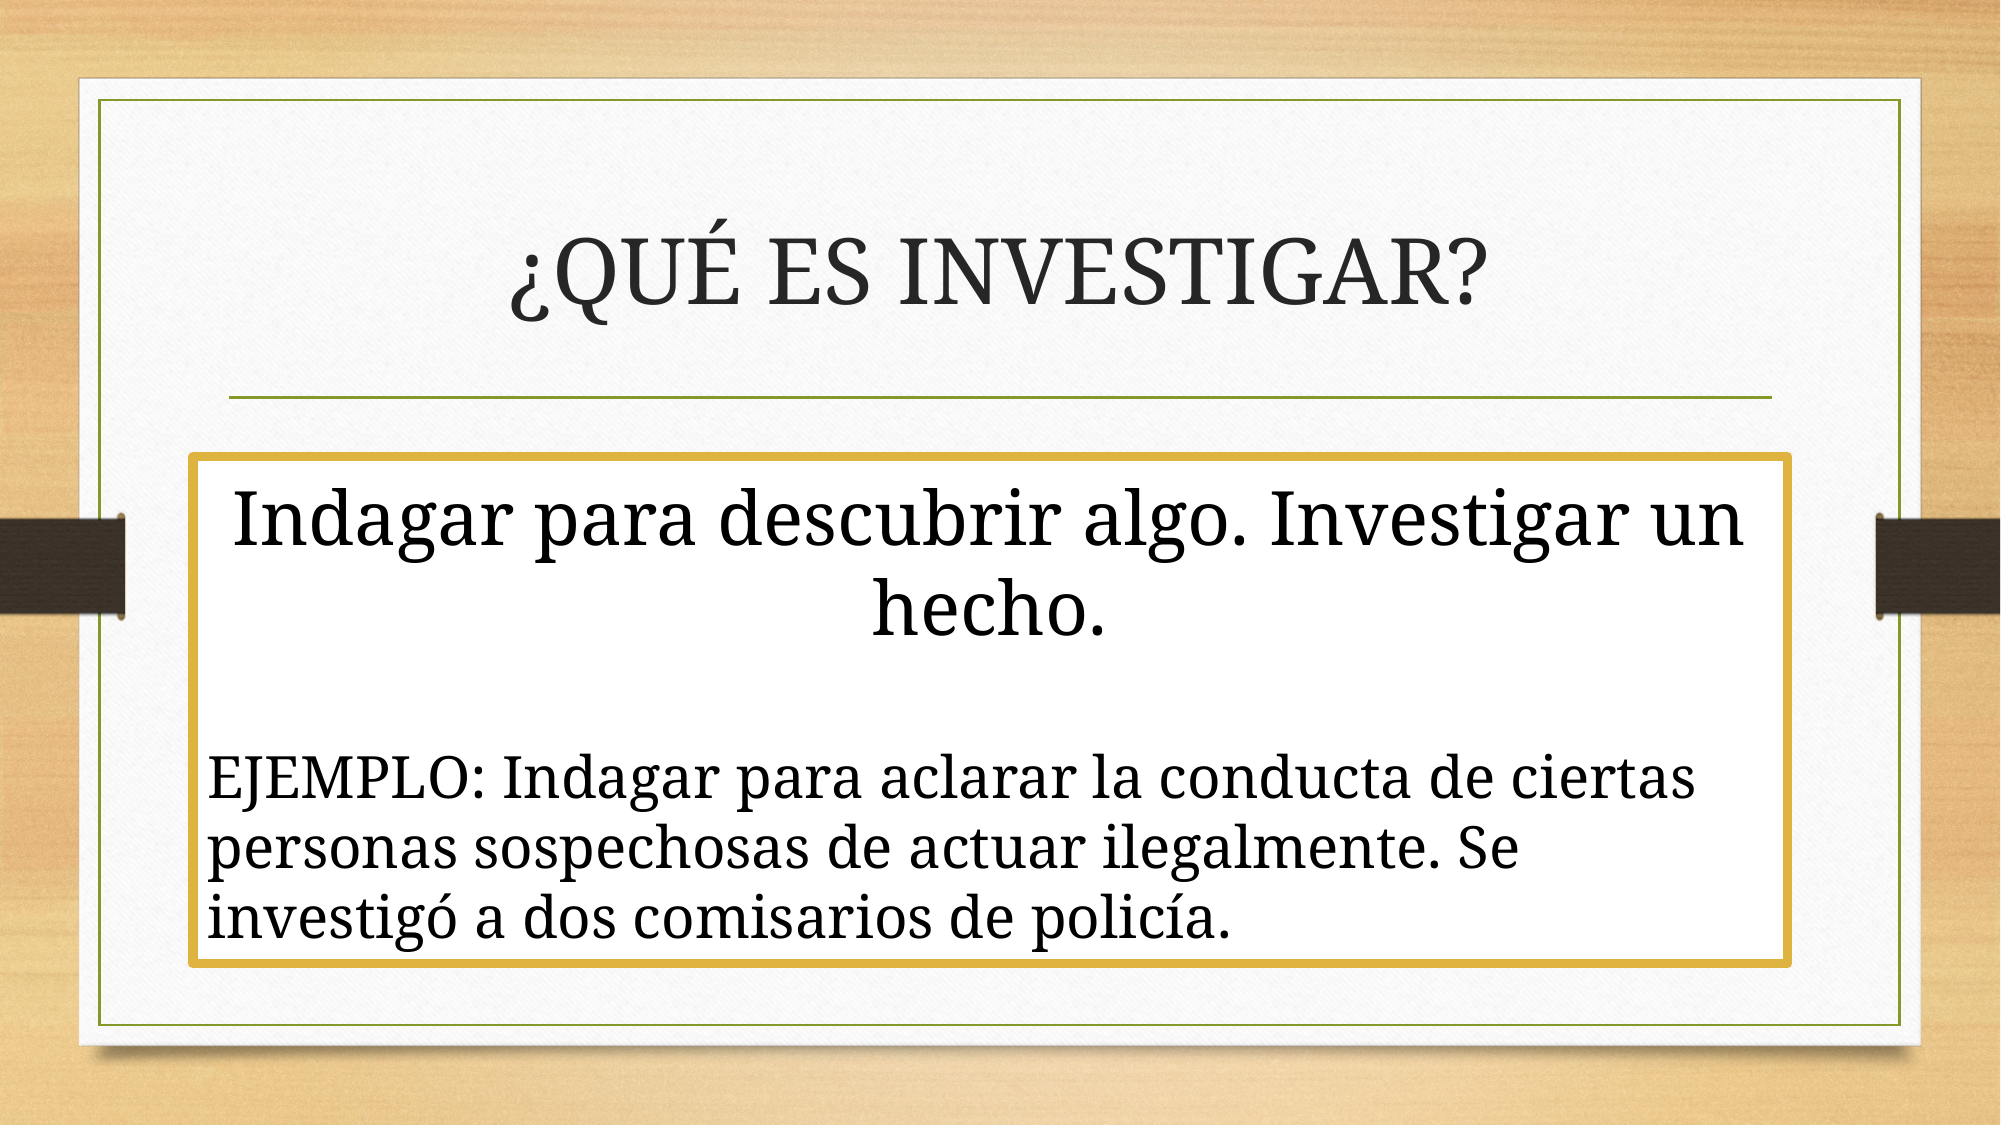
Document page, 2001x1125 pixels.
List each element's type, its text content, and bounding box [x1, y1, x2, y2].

text_box Indagar para descubrir algo. Investigar un hecho. EJEMPLO: Indagar para aclarar la conducta de ciertas personas sospechosas de actuar ilegalmente. Se investigó a dos comisarios de policía. [192, 455, 1789, 965]
title ¿QUÉ ES INVESTIGAR? [212, 161, 1788, 375]
picture [0, 0, 2001, 1125]
